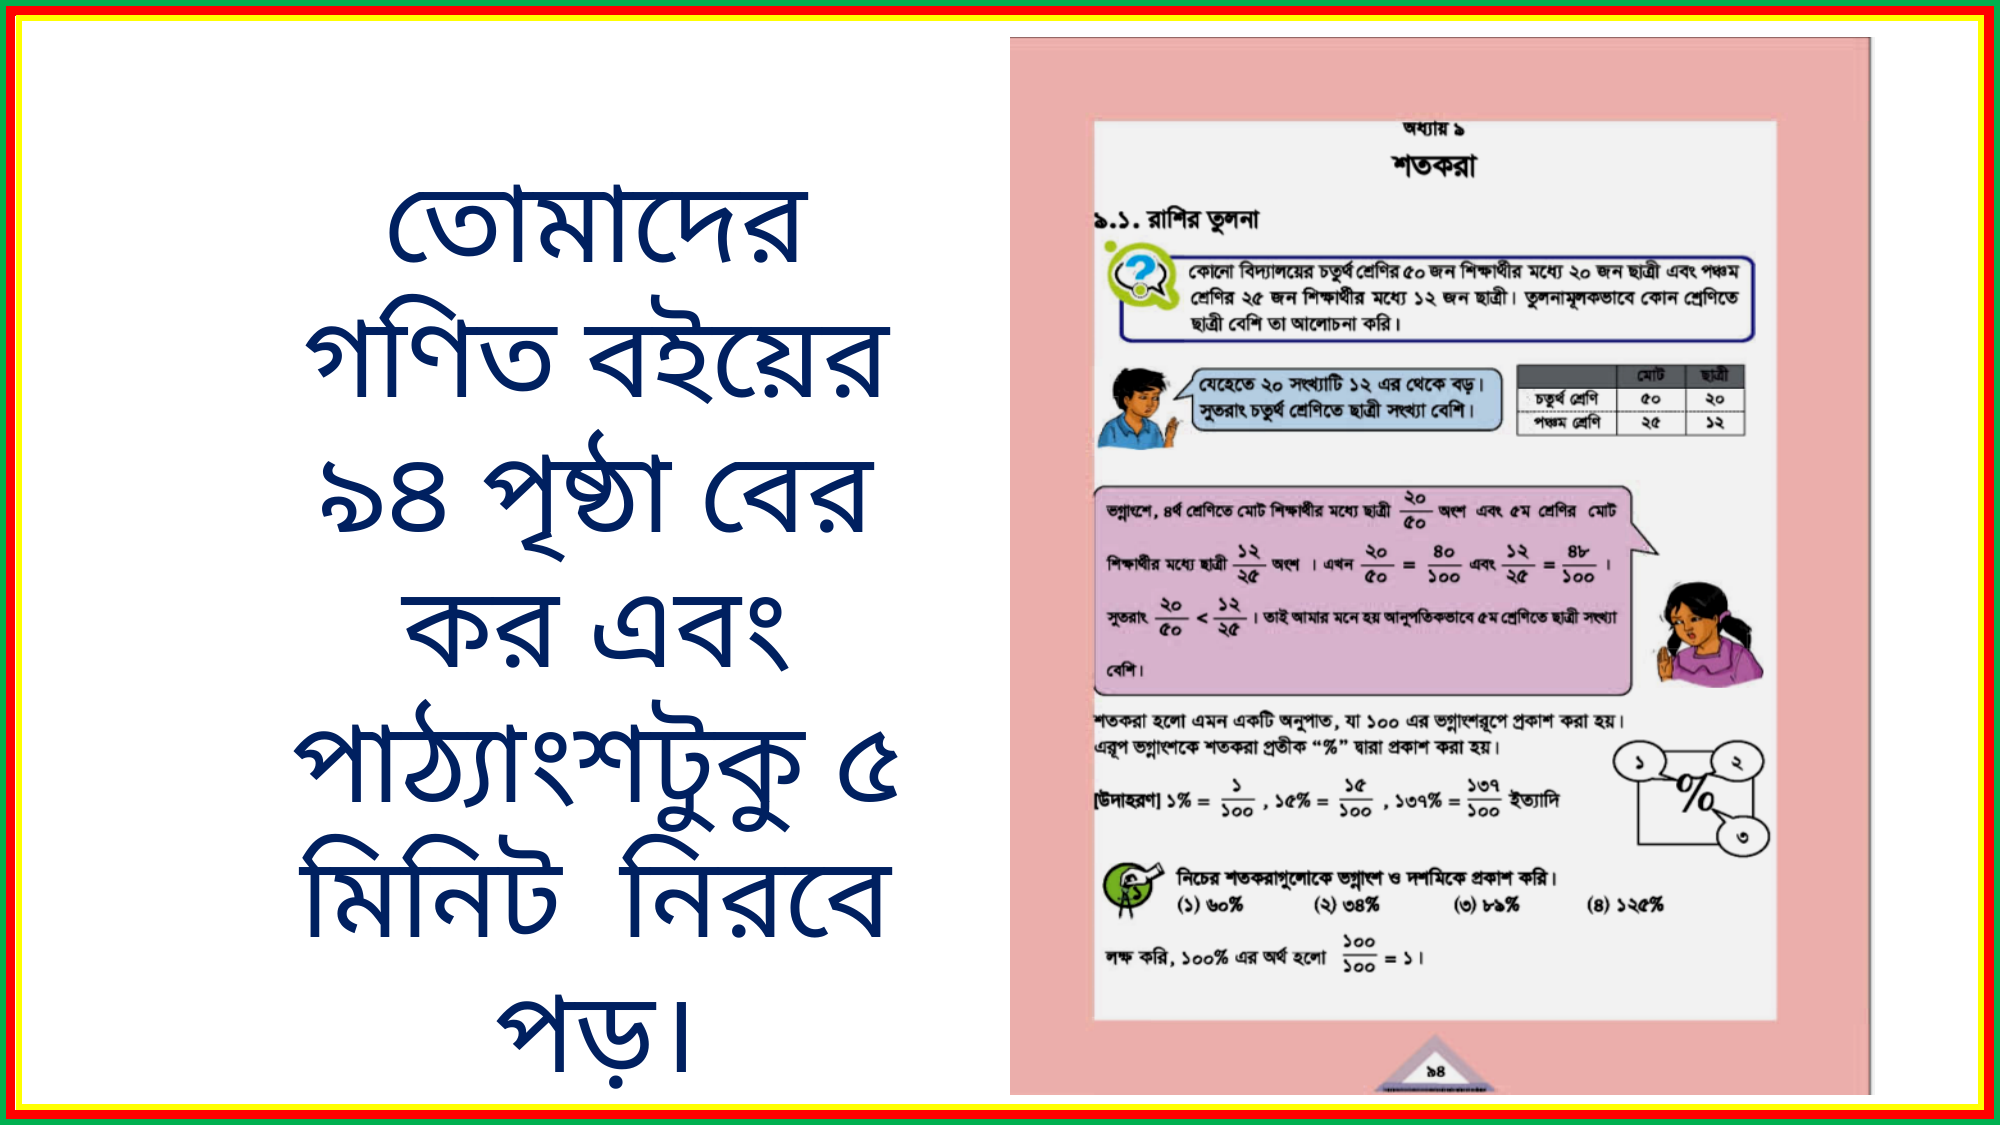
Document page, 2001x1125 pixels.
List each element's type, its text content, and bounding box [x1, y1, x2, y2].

text_box [0, 0, 2000, 1125]
text_box [18, 17, 1982, 1108]
picture [1009, 37, 1875, 1095]
text_box তোমাদের গণিত বইয়ের ৯৪ পৃষ্ঠা বের কর এবং পাঠ্যাংশটুকু ৫ মিনিট নিরবে পড়। [259, 142, 933, 1103]
text_box [9, 10, 1990, 1116]
